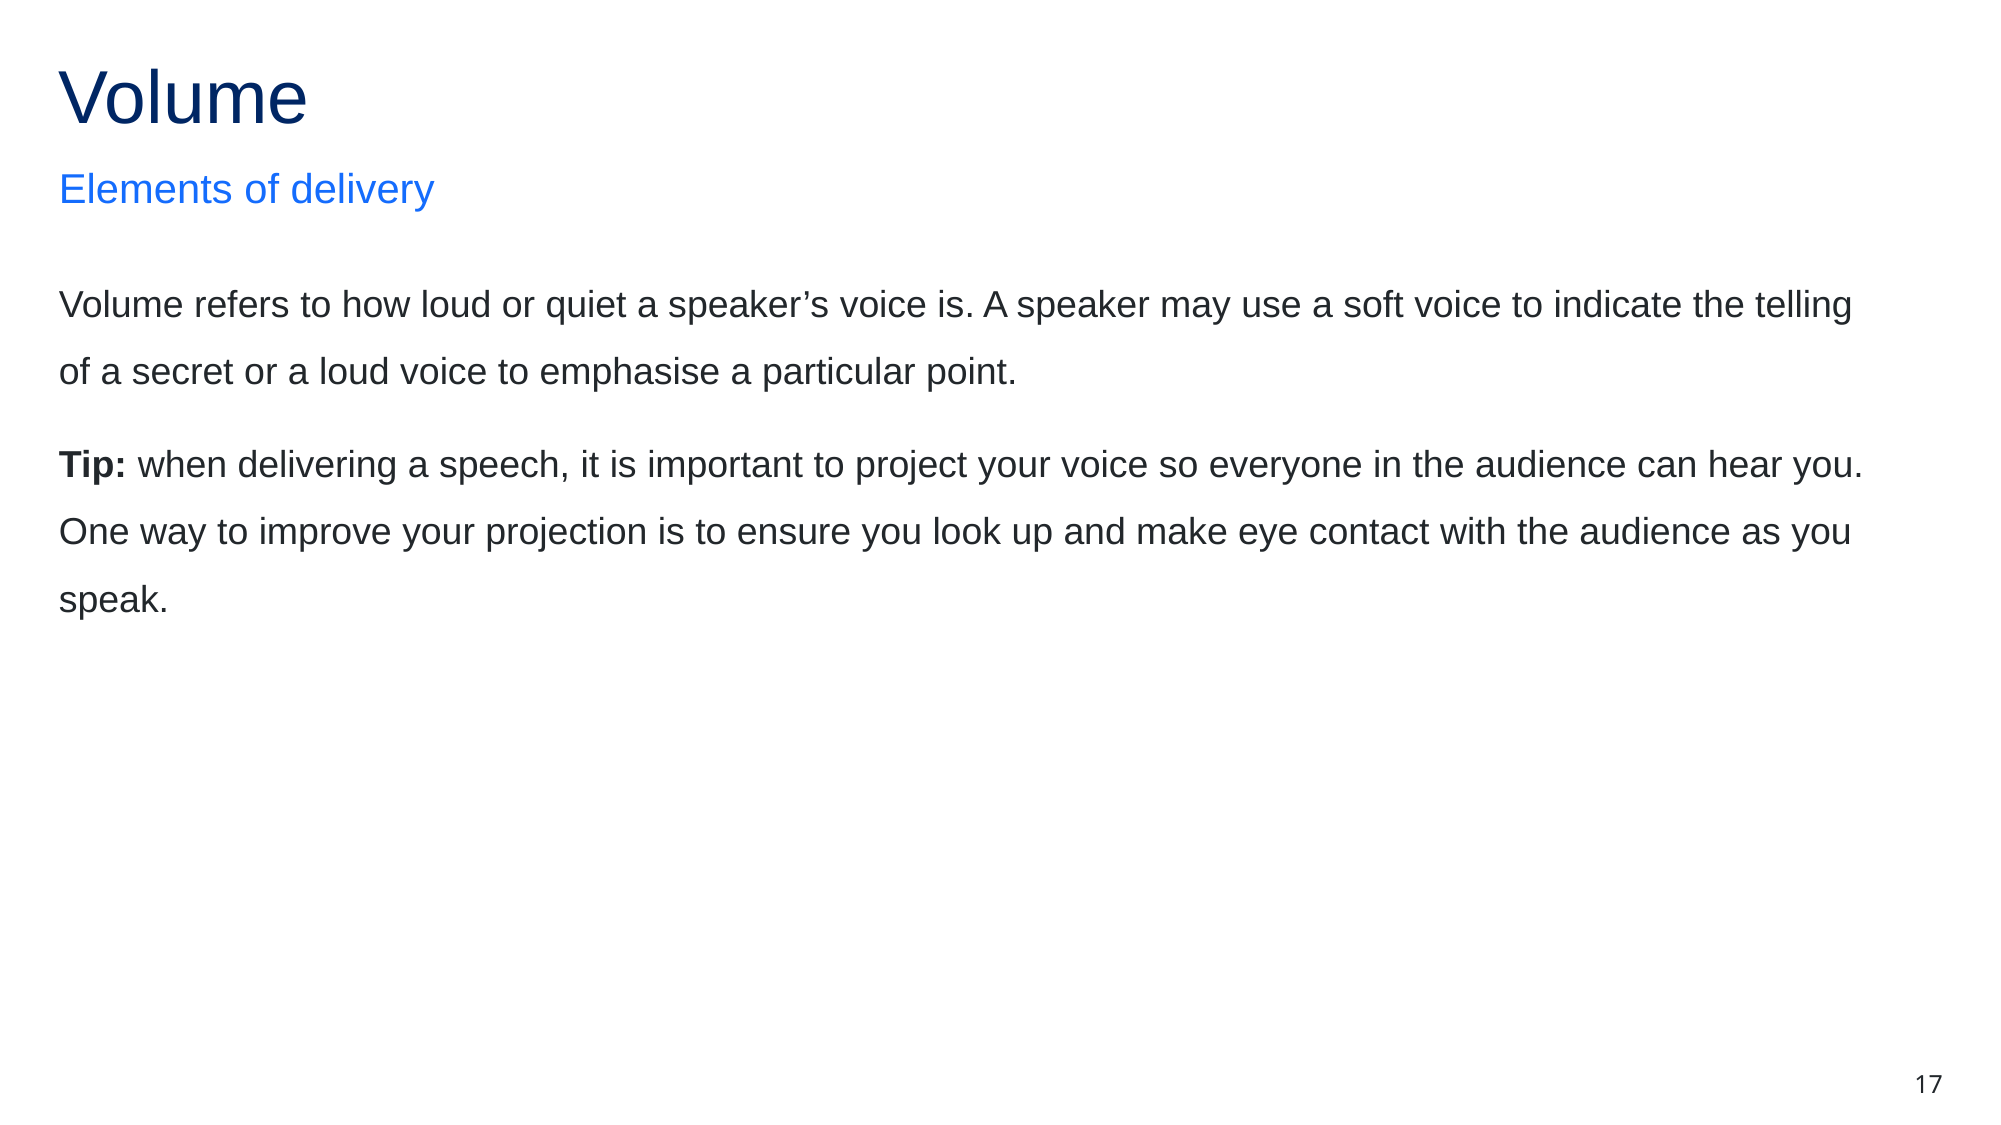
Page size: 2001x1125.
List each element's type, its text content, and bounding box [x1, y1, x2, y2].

list Elements of delivery [59, 161, 1943, 212]
title Volume [59, 59, 1943, 149]
slide_number 17 [1824, 1068, 1943, 1099]
list Volume refers to how loud or quiet a speaker’s voice is. A speaker may use a soft voice to indicate the telling of a secret or a loud voice to emphasise a particular point. Tip: when delivering a speech, it is important to project your voice so everyone in the audience can hear you. One way to improve your projection is to ensure you look up and make eye contact with the audience as you speak. [59, 257, 1896, 929]
